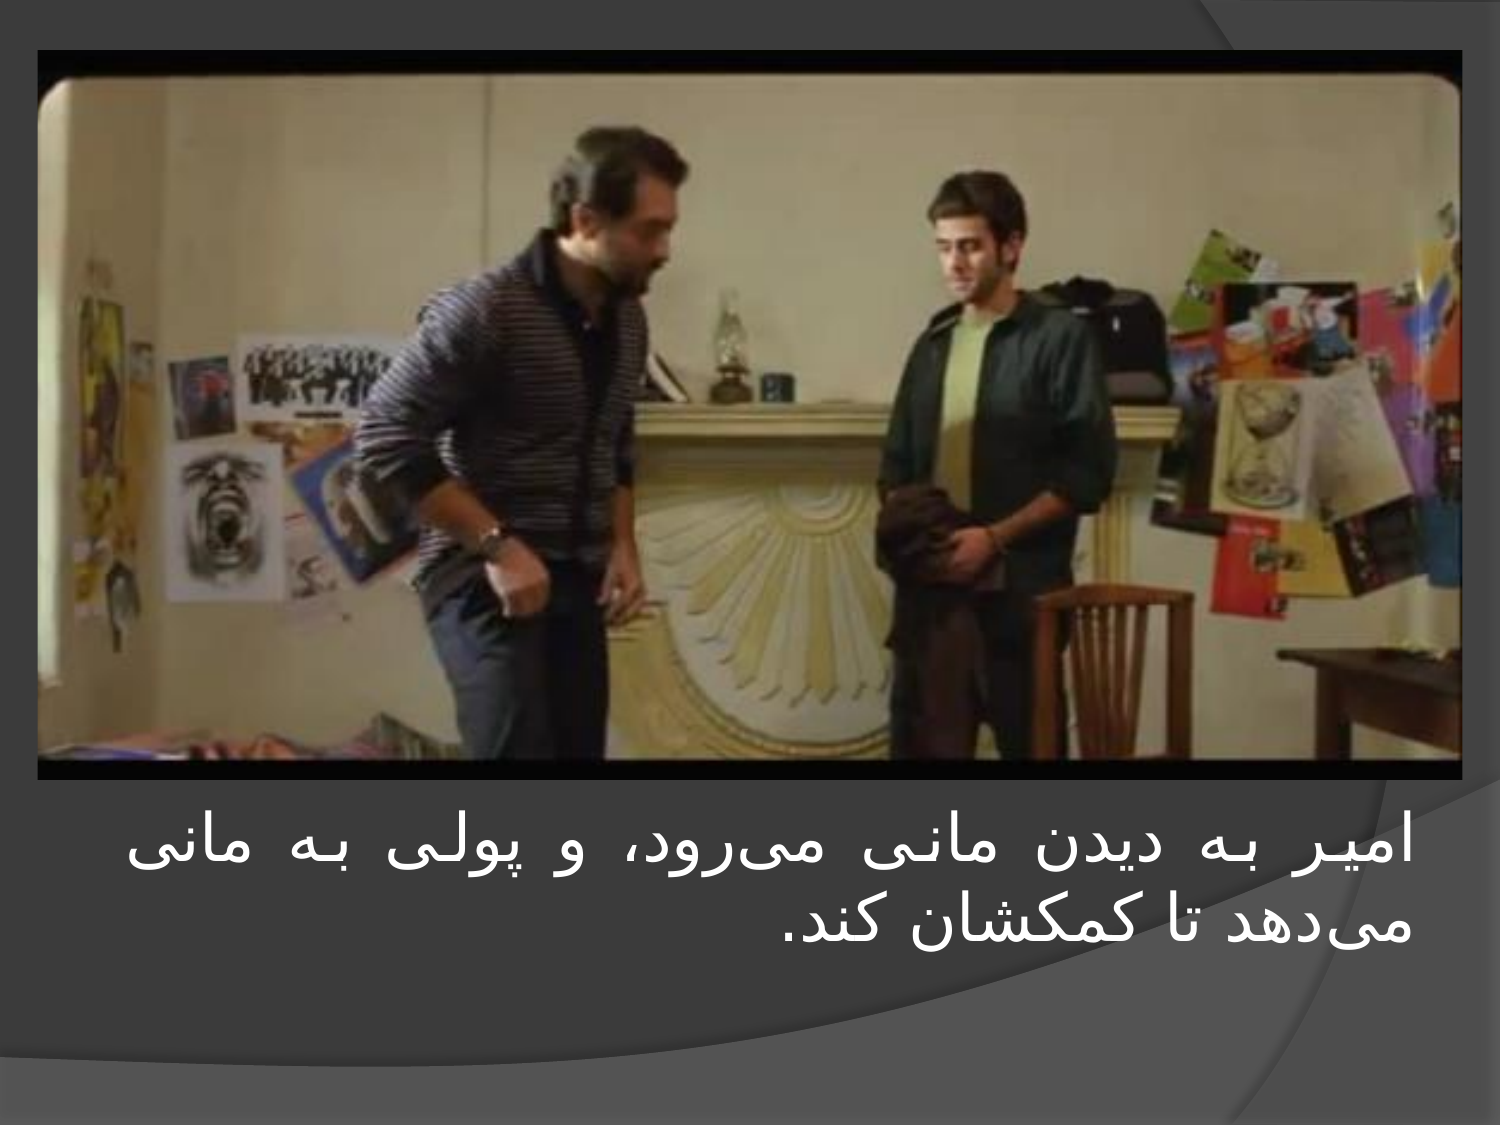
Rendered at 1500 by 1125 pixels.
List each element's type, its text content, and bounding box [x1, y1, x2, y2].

text_box امیر به دیدن مانی می‌رود، و پولی به مانی می‌دهد تا کمکشان کند. [99, 789, 1438, 1125]
picture [37, 49, 1463, 780]
